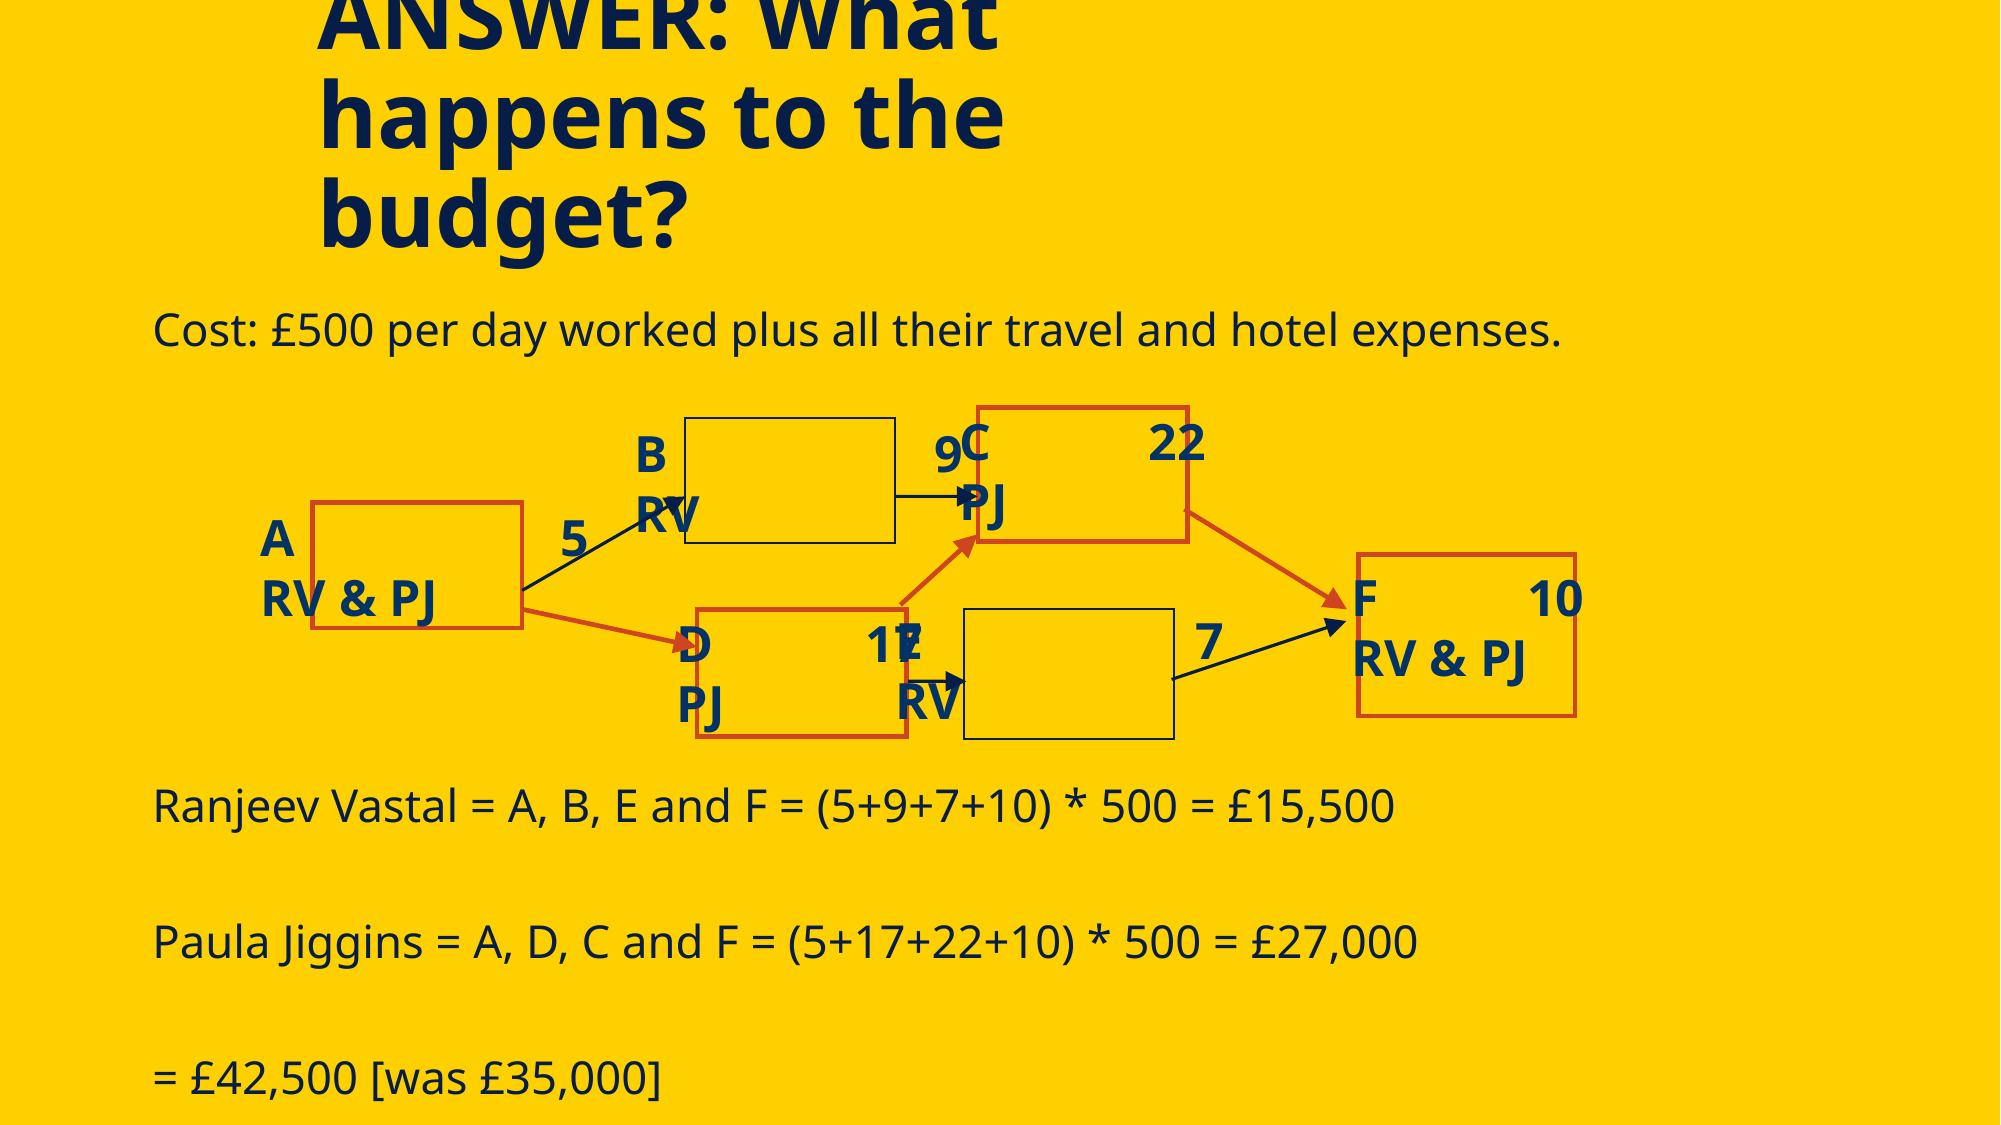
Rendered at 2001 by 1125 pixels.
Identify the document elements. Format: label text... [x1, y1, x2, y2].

title ANSWER: What happens to the budget? [302, 10, 1381, 228]
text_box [312, 402, 1575, 742]
list Cost: £500 per day worked plus all their travel and hotel expenses. Ranjeev Vastal = A, B, E and F = (5+9+7+10) * 500 = £15,500 Paula Jiggins = A, D, C and F = (5+17+22+10) * 500 = £27,000 = £42,500 [was £35,000] [137, 299, 1863, 1115]
